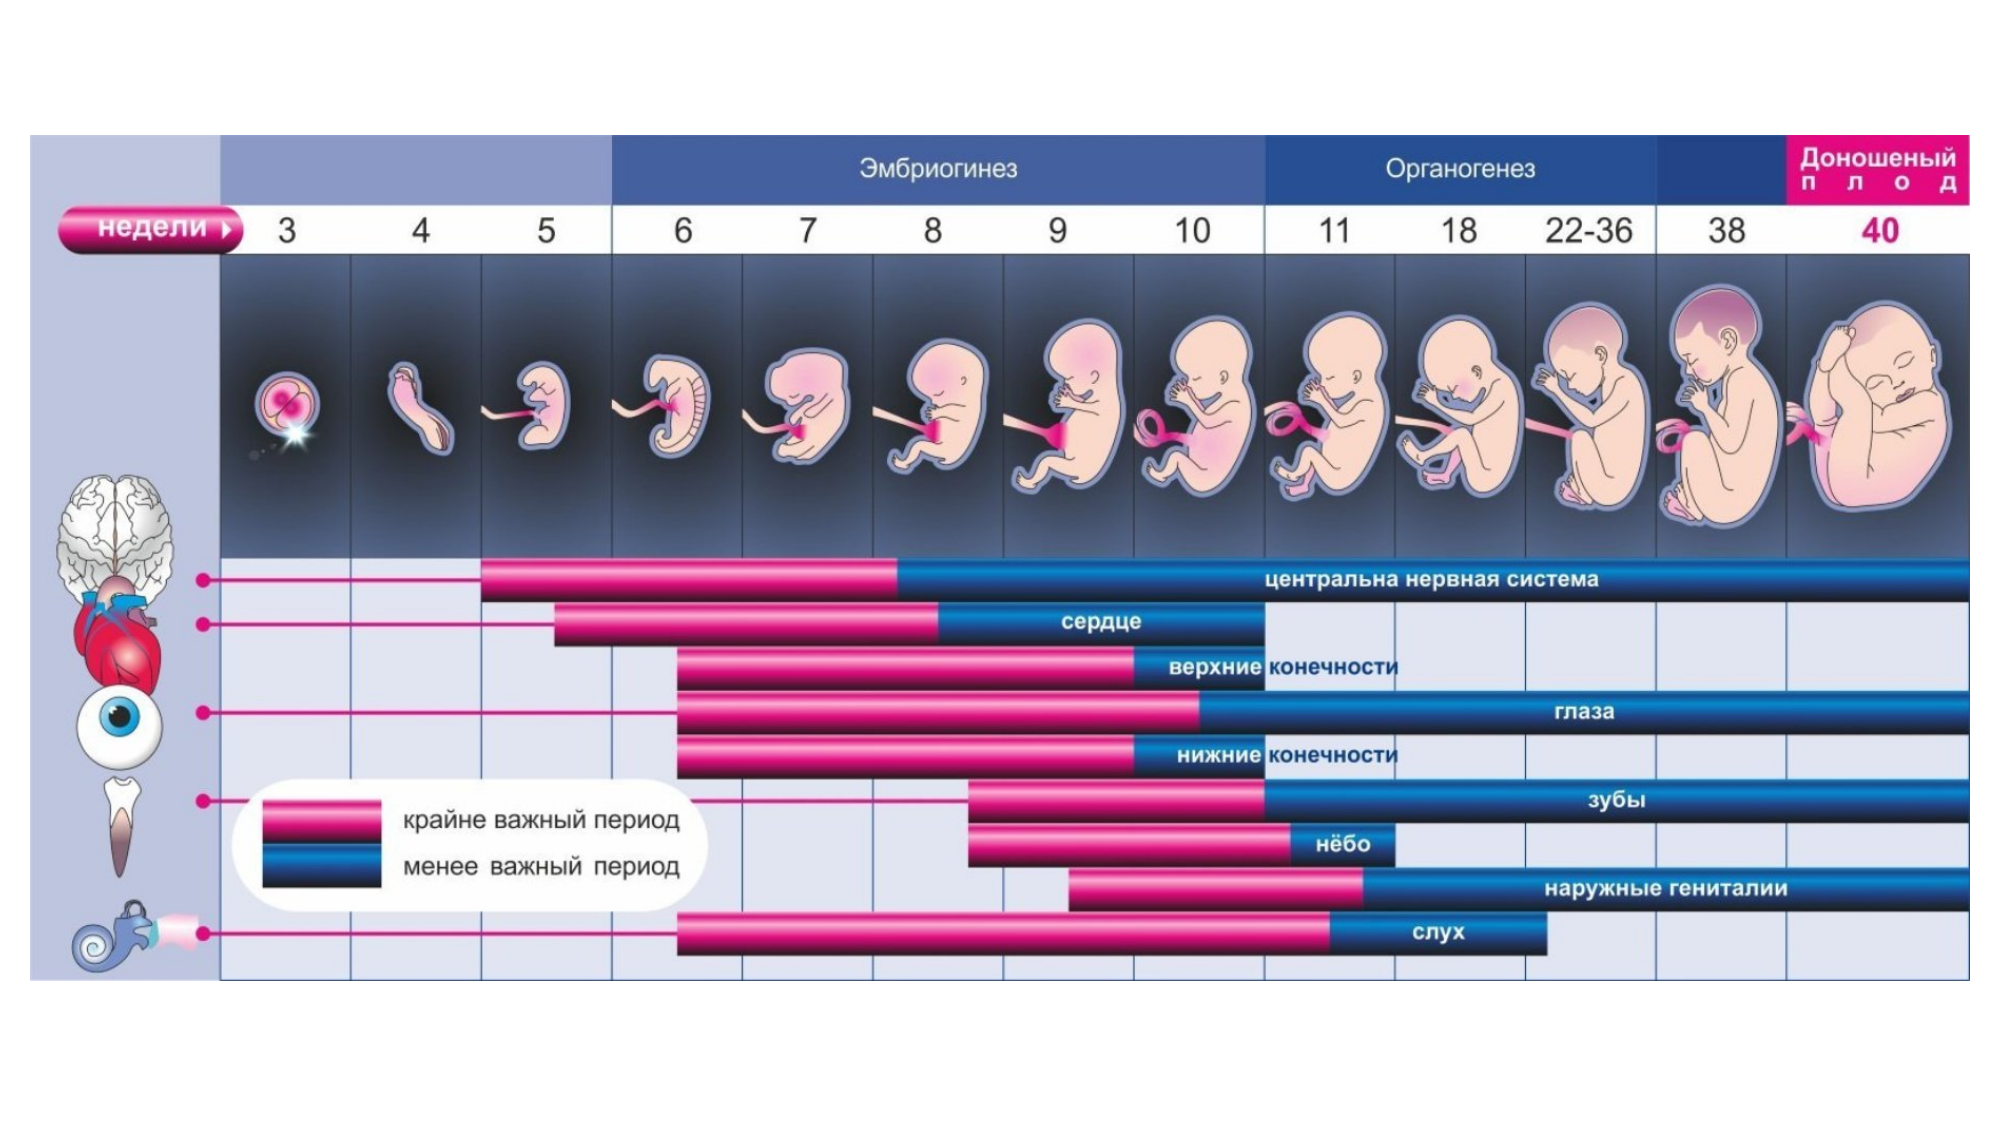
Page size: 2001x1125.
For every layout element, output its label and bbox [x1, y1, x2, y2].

picture [30, 134, 1970, 981]
